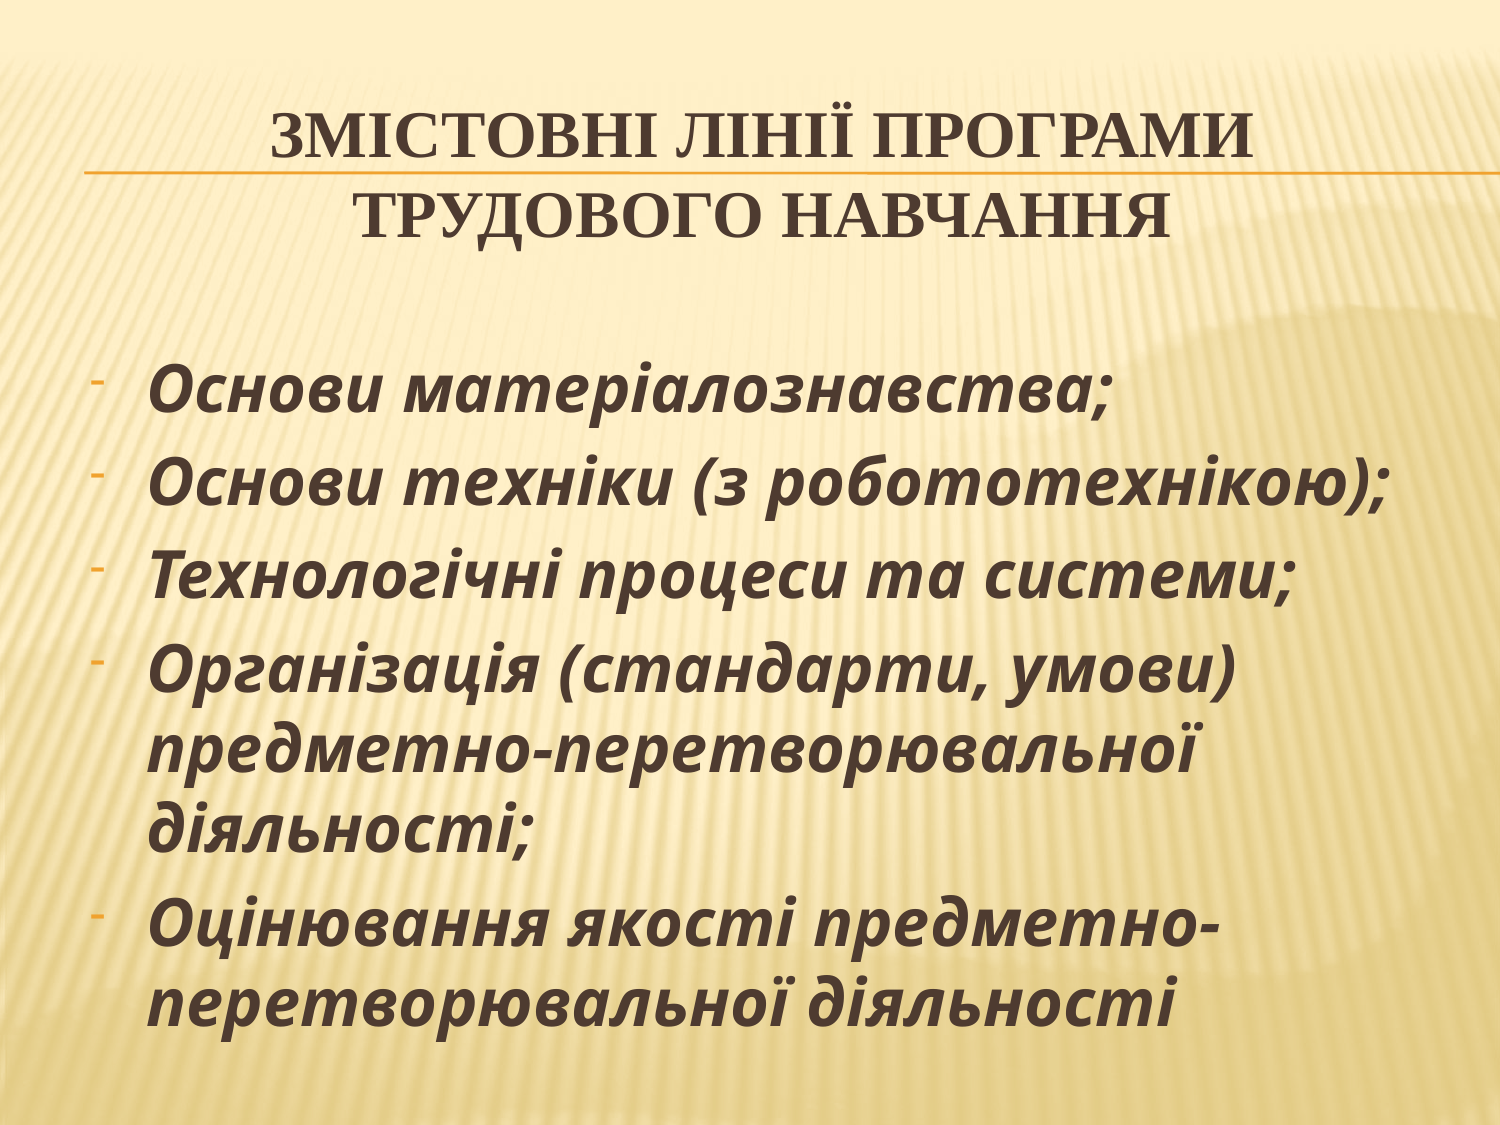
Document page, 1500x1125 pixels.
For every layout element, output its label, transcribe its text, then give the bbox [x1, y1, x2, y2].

title Змістовні лінії програми трудового навчання [50, 75, 1475, 268]
list Основи матеріалознавства; Основи техніки (з робототехнікою); Технологічні процеси та системи; Організація (стандарти, умови) предметно-перетворювальної діяльності; Оцінювання якості предметно-перетворювальної діяльності [75, 338, 1425, 1083]
